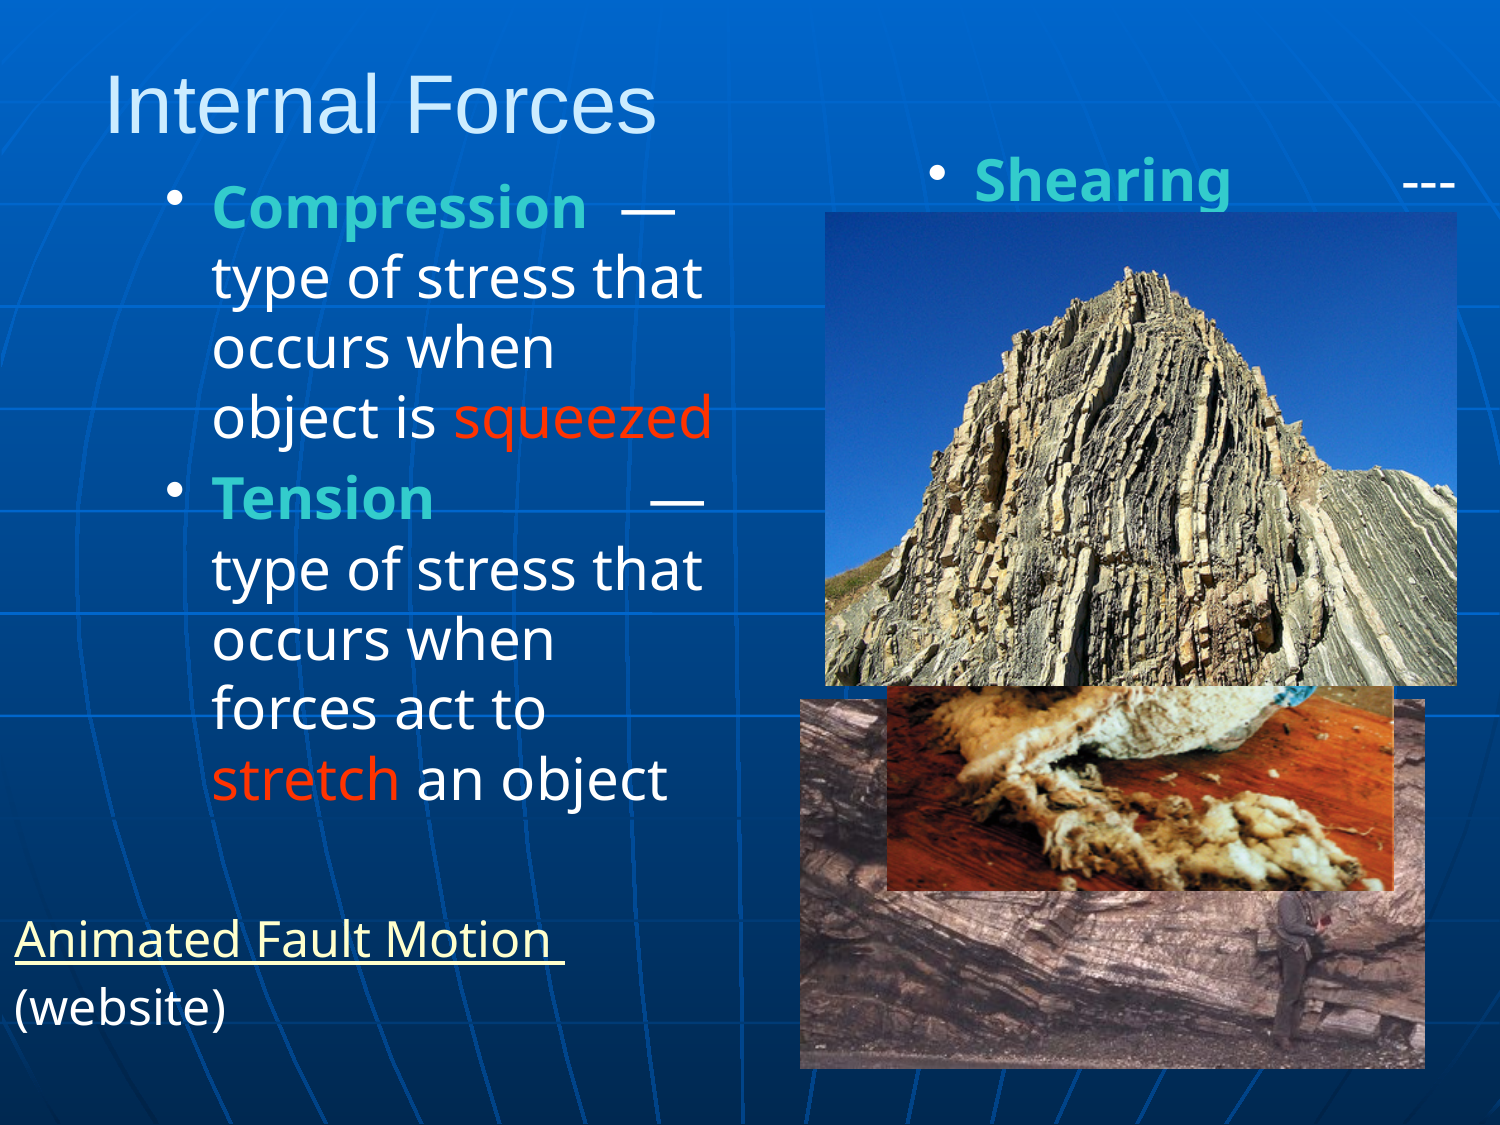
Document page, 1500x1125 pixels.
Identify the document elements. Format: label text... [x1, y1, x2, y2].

title Internal Forces [24, 49, 738, 151]
list Shearing ---results in tearing and twisting [837, 62, 1500, 806]
text_box Animated Fault Motion (website) [0, 899, 794, 1043]
picture [799, 212, 1457, 1069]
list Compression —type of stress that occurs when object is squeezed Tension —type of stress that occurs when forces act to stretch an object [74, 162, 738, 888]
